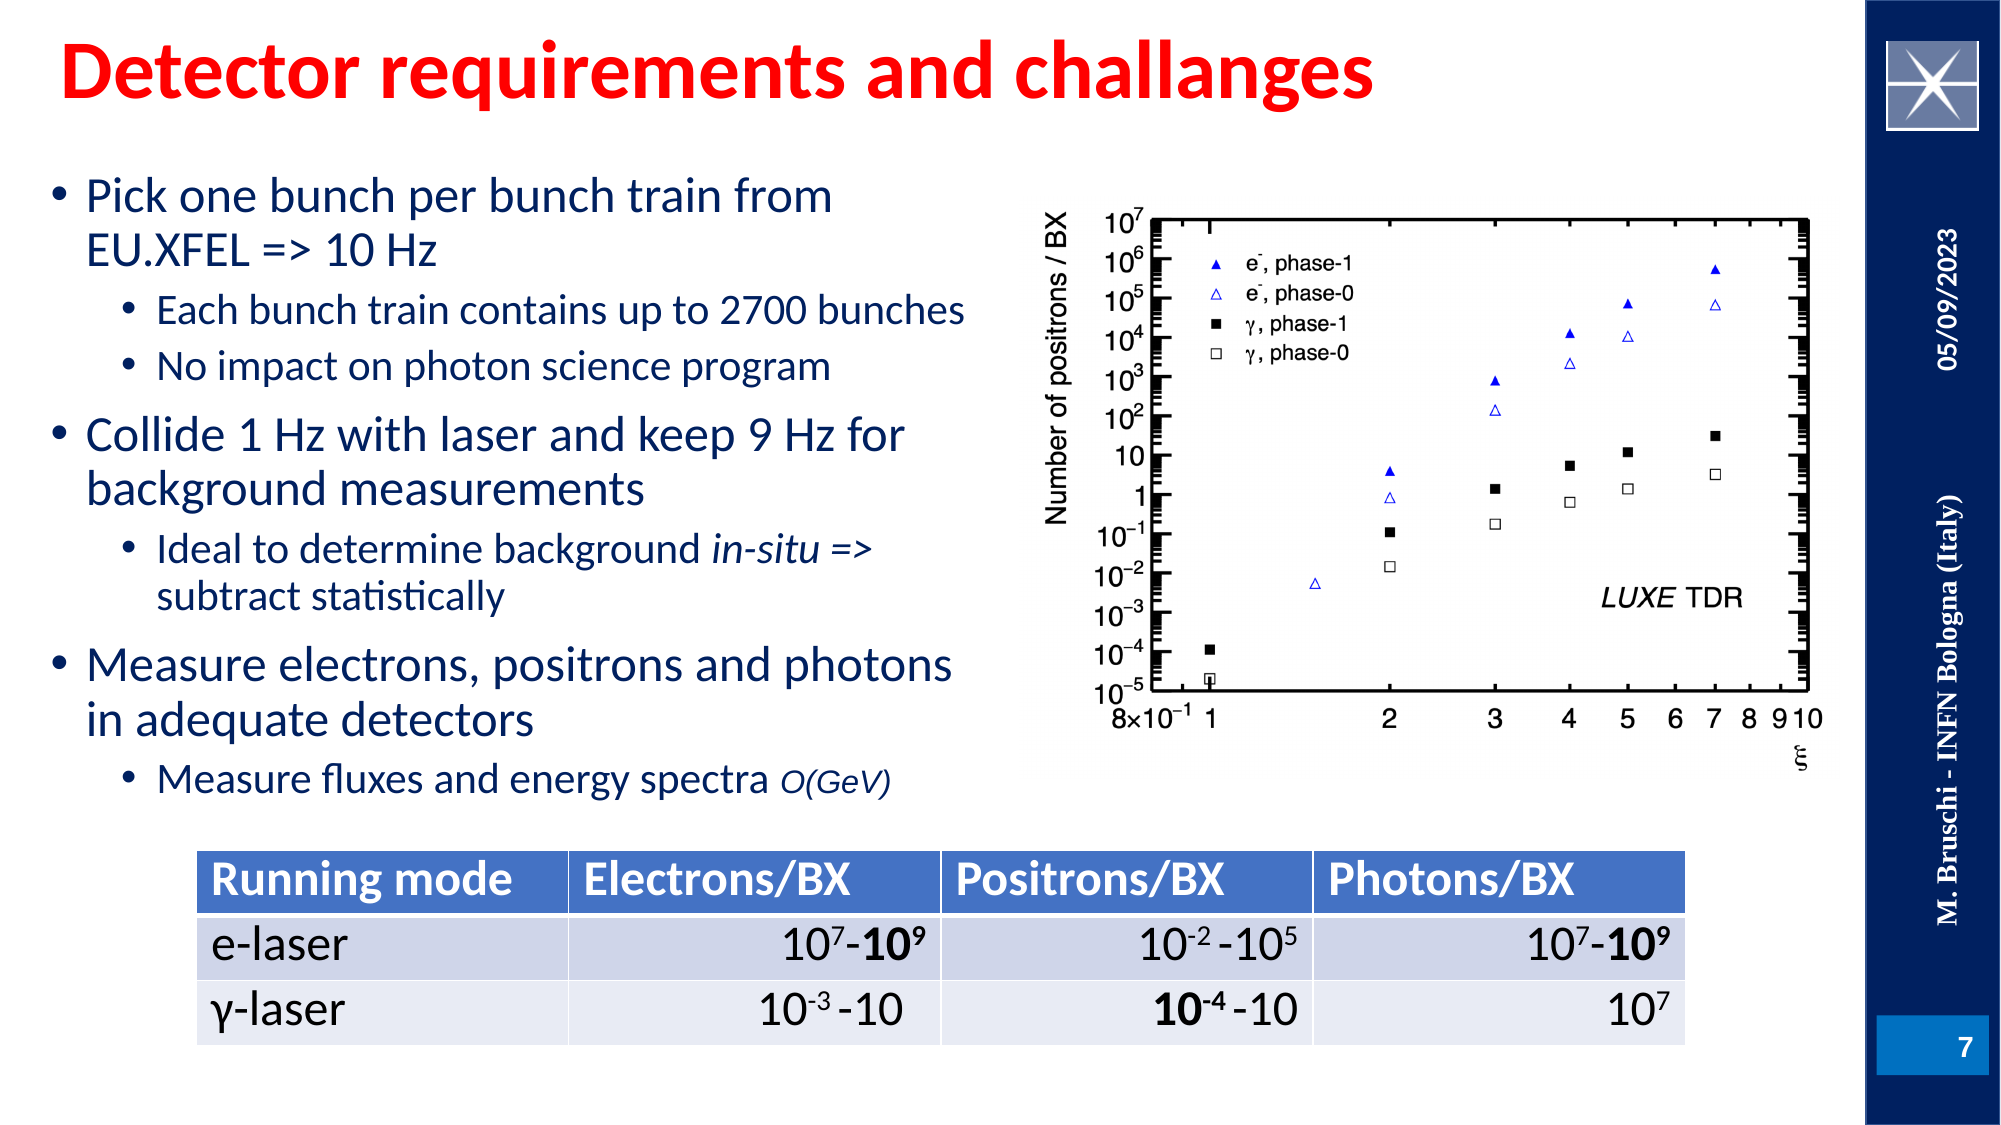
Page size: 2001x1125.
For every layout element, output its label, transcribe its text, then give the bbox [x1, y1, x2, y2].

table_cell e-laser [197, 918, 568, 980]
title Detector requirements and challanges [45, 0, 1837, 152]
table_cell 107 [1314, 981, 1685, 1045]
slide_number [1915, 172, 1975, 387]
table_cell 107-109 [1314, 918, 1685, 980]
table_header Positrons/BX [942, 851, 1312, 913]
table_cell 10-2 -105 [942, 918, 1312, 980]
table_cell 107-109 [569, 918, 940, 980]
table_header Running mode [197, 851, 568, 913]
list Pick one bunch per bunch train from EU.XFEL => 10 Hz Each bunch train contains up to 2700 bunches No impact on photon science program Collide 1 Hz with laser and keep 9 Hz for background measurements Ideal to determine background in-situ => subtract statistically Measure electrons, positrons and photons in adequate detectors Measure fluxes and energy spectra O(GeV) [35, 160, 990, 851]
slide_number 7 [1876, 1015, 1989, 1076]
picture [1019, 196, 1840, 779]
footer M. Bruschi - INFN Bologna (Italy) [1915, 427, 1975, 994]
table_cell 10-3 -10 [569, 981, 940, 1045]
table_cell 10-4 -10 [942, 981, 1312, 1045]
picture [1886, 41, 1979, 131]
table_header Electrons/BX [569, 851, 940, 913]
table_cell γ-laser [197, 981, 568, 1045]
table_header Photons/BX [1314, 851, 1685, 913]
